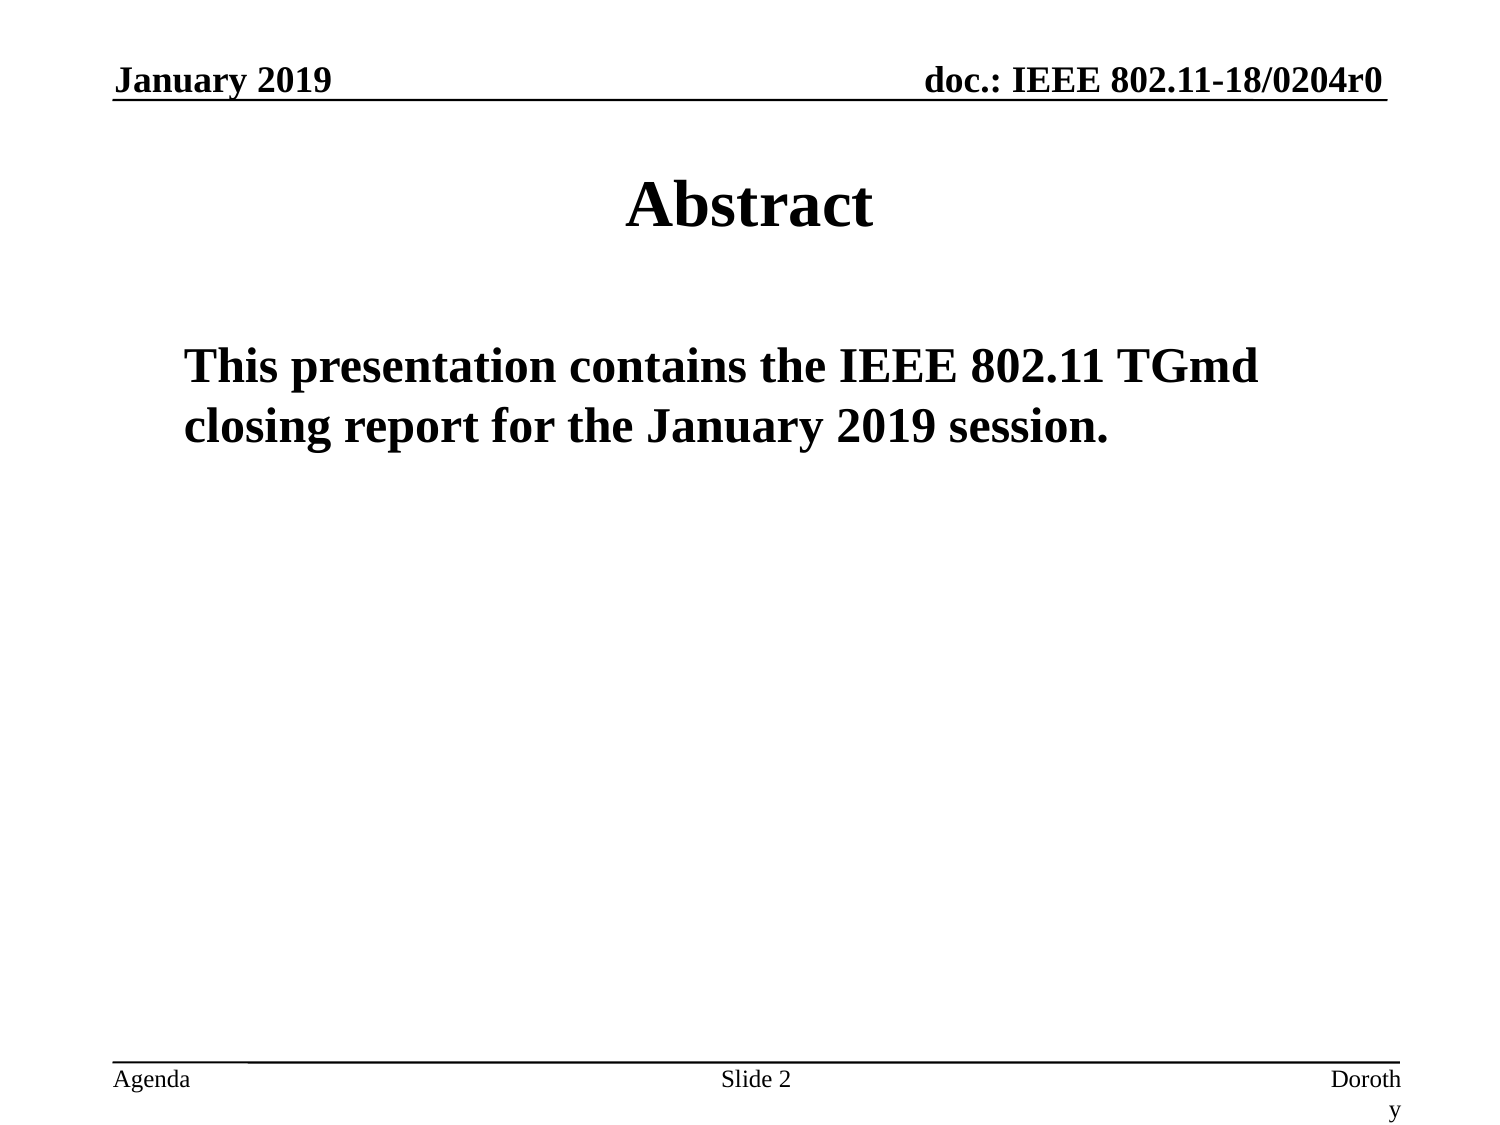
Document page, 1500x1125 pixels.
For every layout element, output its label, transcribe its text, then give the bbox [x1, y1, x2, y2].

list This presentation contains the IEEE 802.11 TGmd closing report for the January 2019 session. [112, 324, 1388, 1000]
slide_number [114, 54, 425, 100]
title Abstract [112, 112, 1388, 288]
slide_number Slide 2 [712, 1062, 800, 1093]
footer Dorothy Stanley, HP Enterprise [1325, 1062, 1402, 1093]
